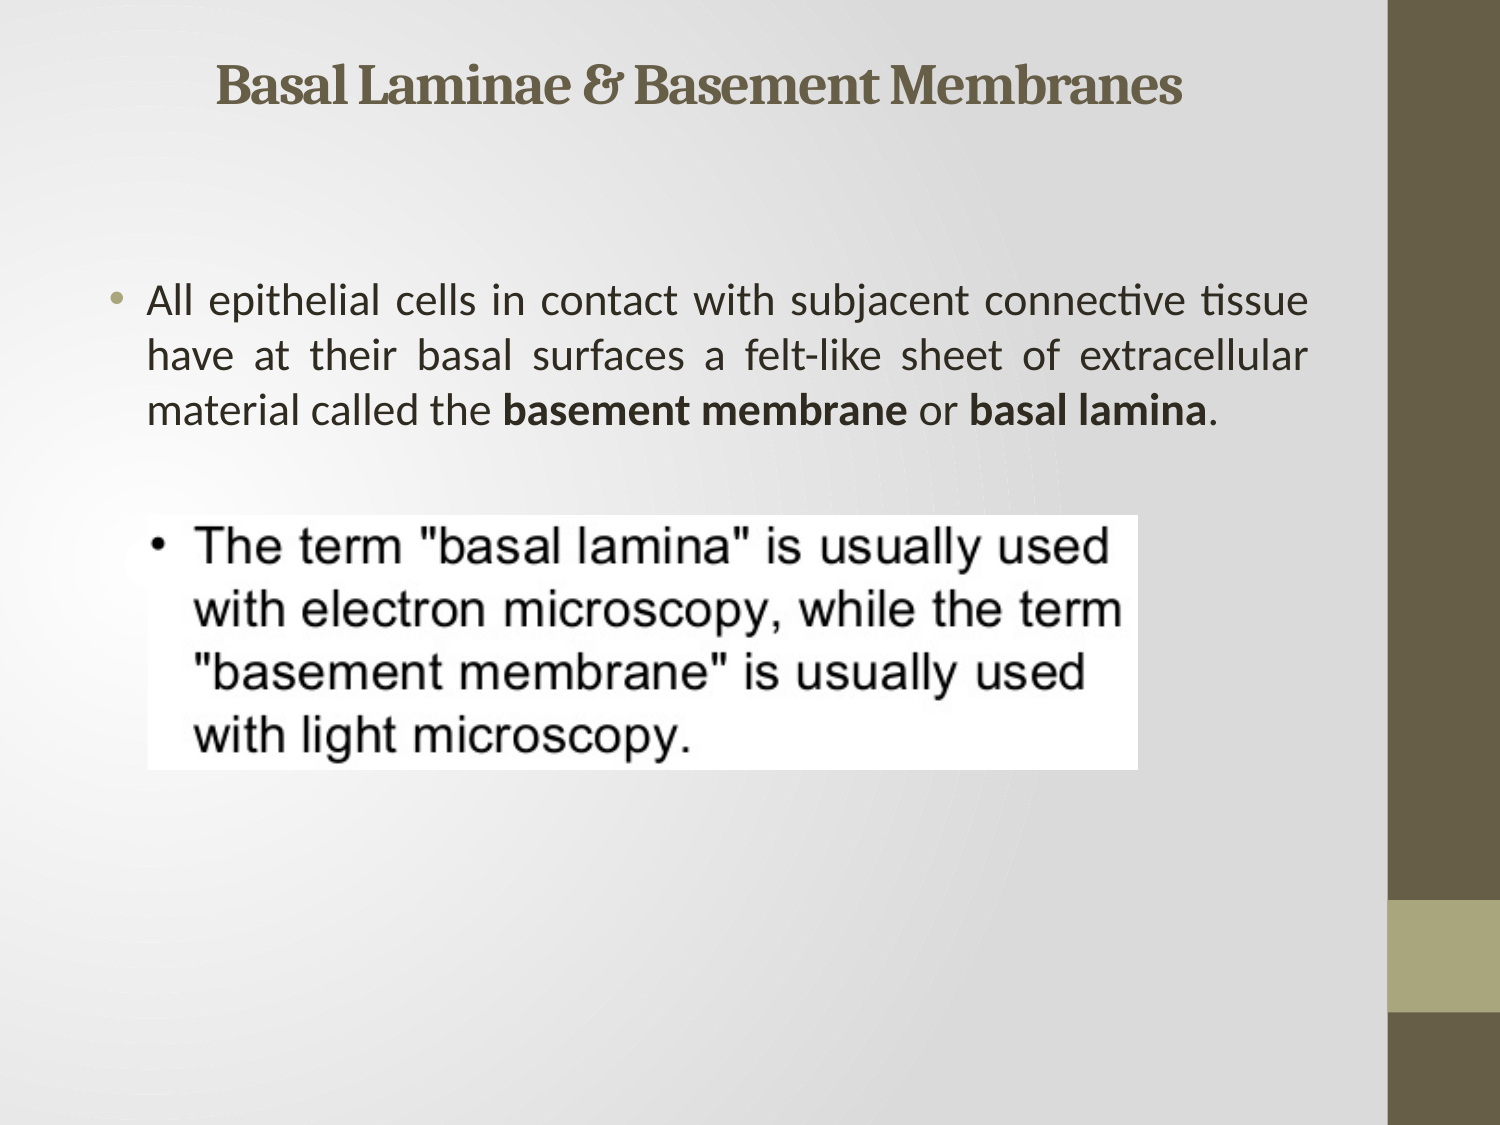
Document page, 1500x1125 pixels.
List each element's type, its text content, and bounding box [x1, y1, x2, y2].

list All epithelial cells in contact with subjacent connective tissue have at their basal surfaces a felt-like sheet of extracellular material called the basement membrane or basal lamina. [75, 262, 1325, 1050]
title Basal Laminae & Basement Membranes [75, 45, 1325, 233]
picture [147, 515, 1139, 770]
